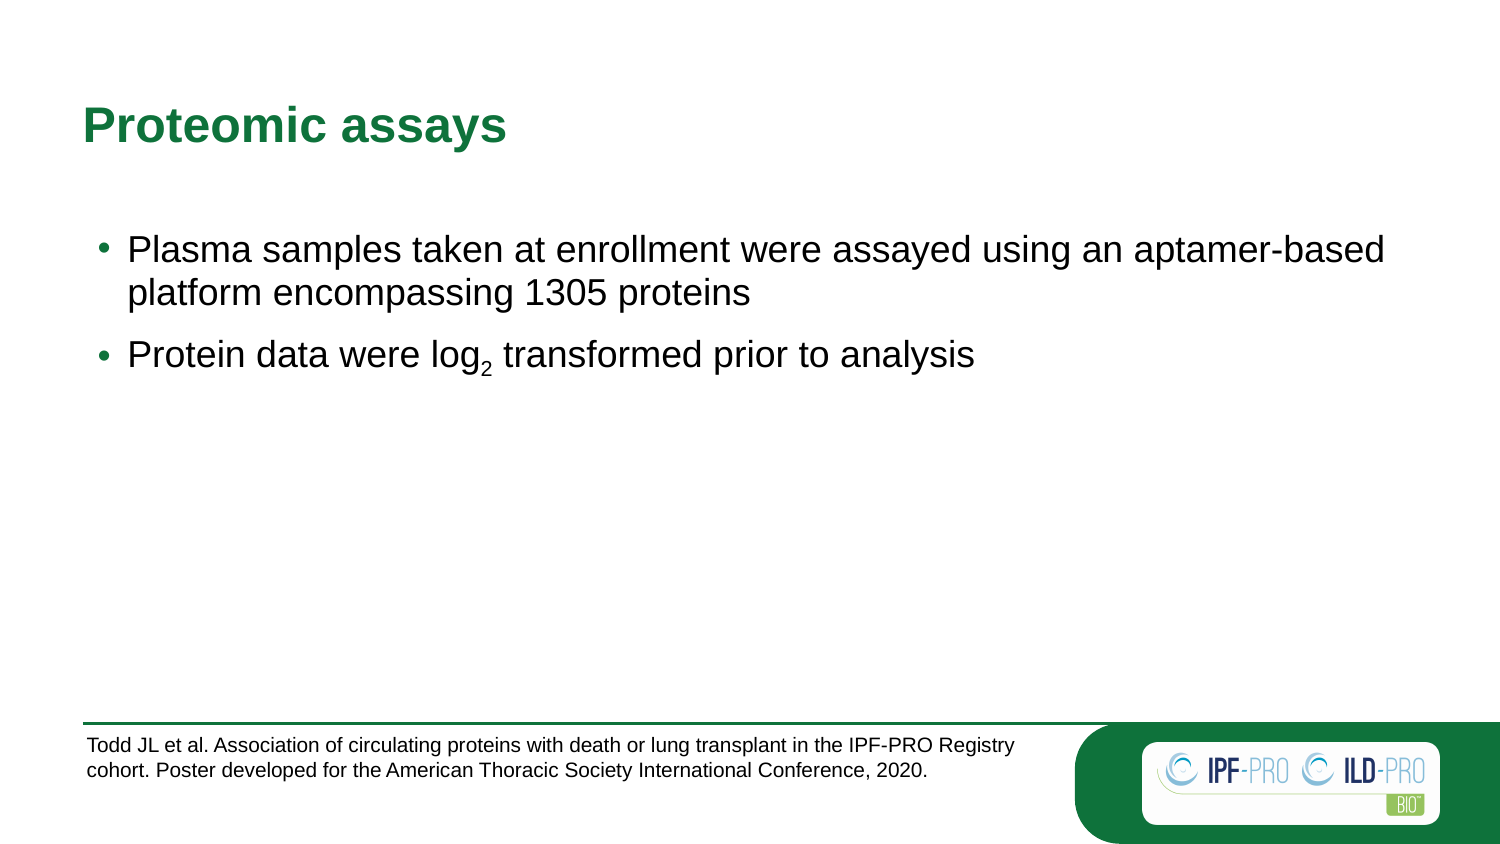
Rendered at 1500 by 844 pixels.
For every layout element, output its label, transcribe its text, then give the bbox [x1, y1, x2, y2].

title Proteomic assays [82, 71, 1413, 182]
list Plasma samples taken at enrollment were assayed using an aptamer-based platform encompassing 1305 proteins Protein data were log2 transformed prior to analysis [82, 219, 1413, 562]
picture [1142, 742, 1440, 825]
text_box Todd JL et al. Association of circulating proteins with death or lung transplant in the IPF-PRO Registry cohort. Poster developed for the American Thoracic Society International Conference, 2020. [71, 724, 1087, 789]
